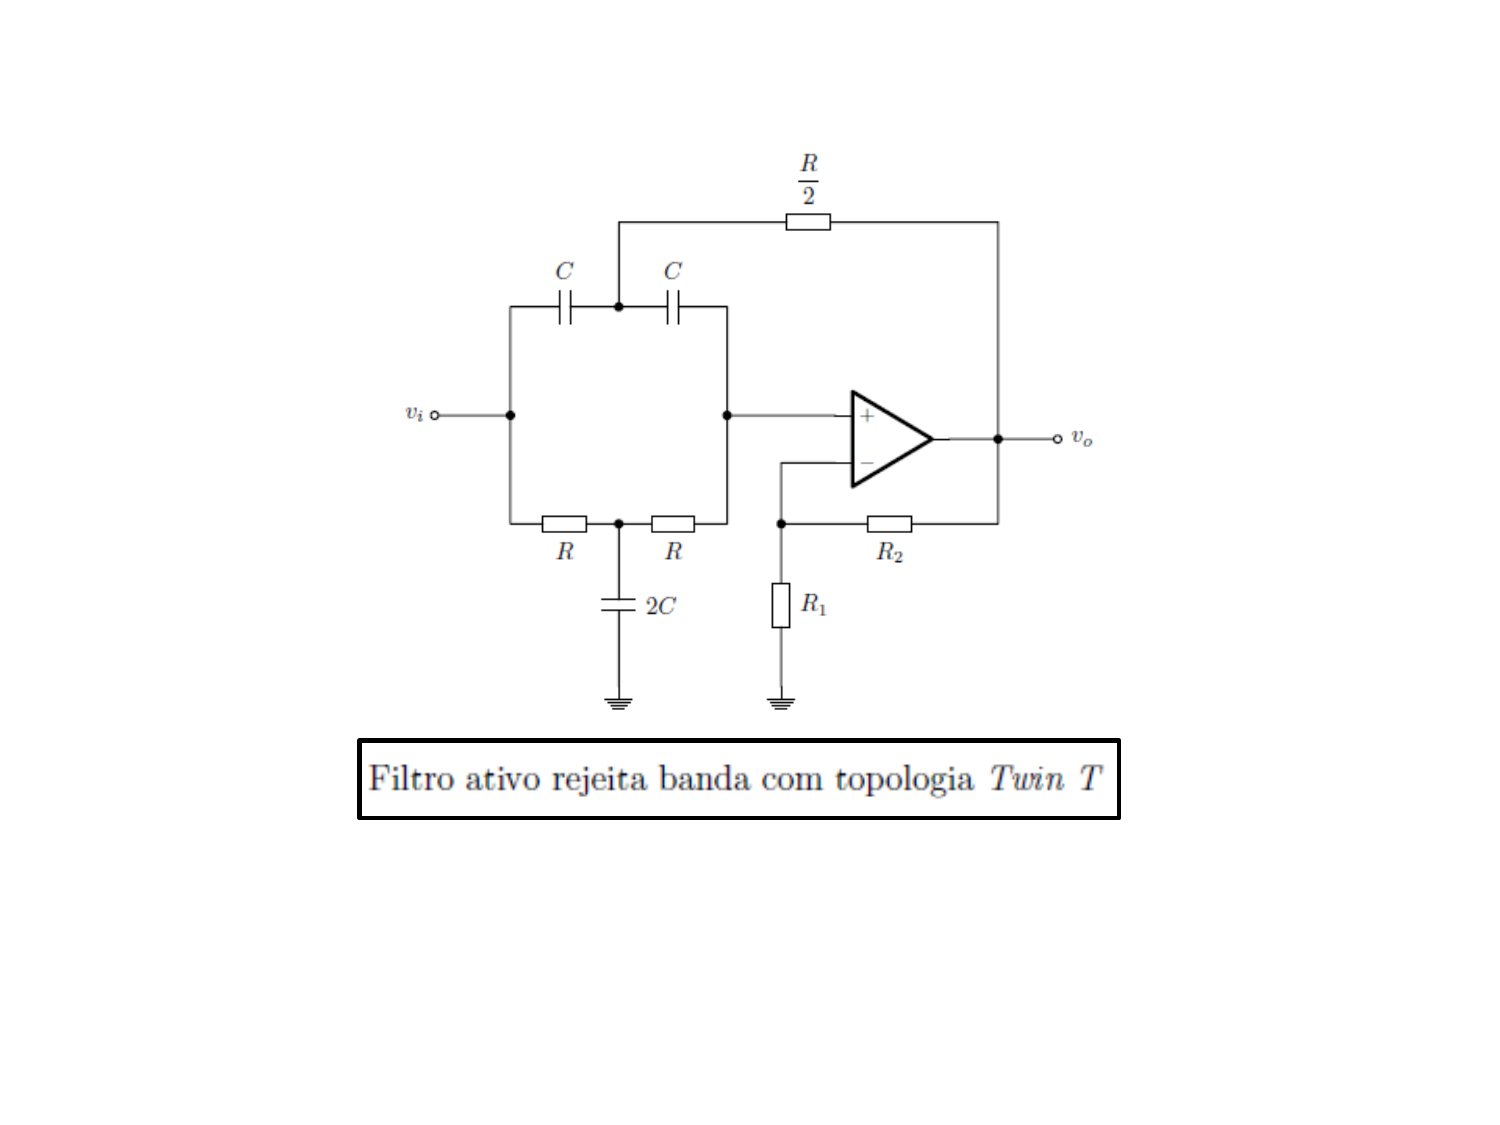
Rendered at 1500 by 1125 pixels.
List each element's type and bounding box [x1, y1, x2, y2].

picture [380, 136, 1119, 724]
picture [361, 742, 1117, 816]
